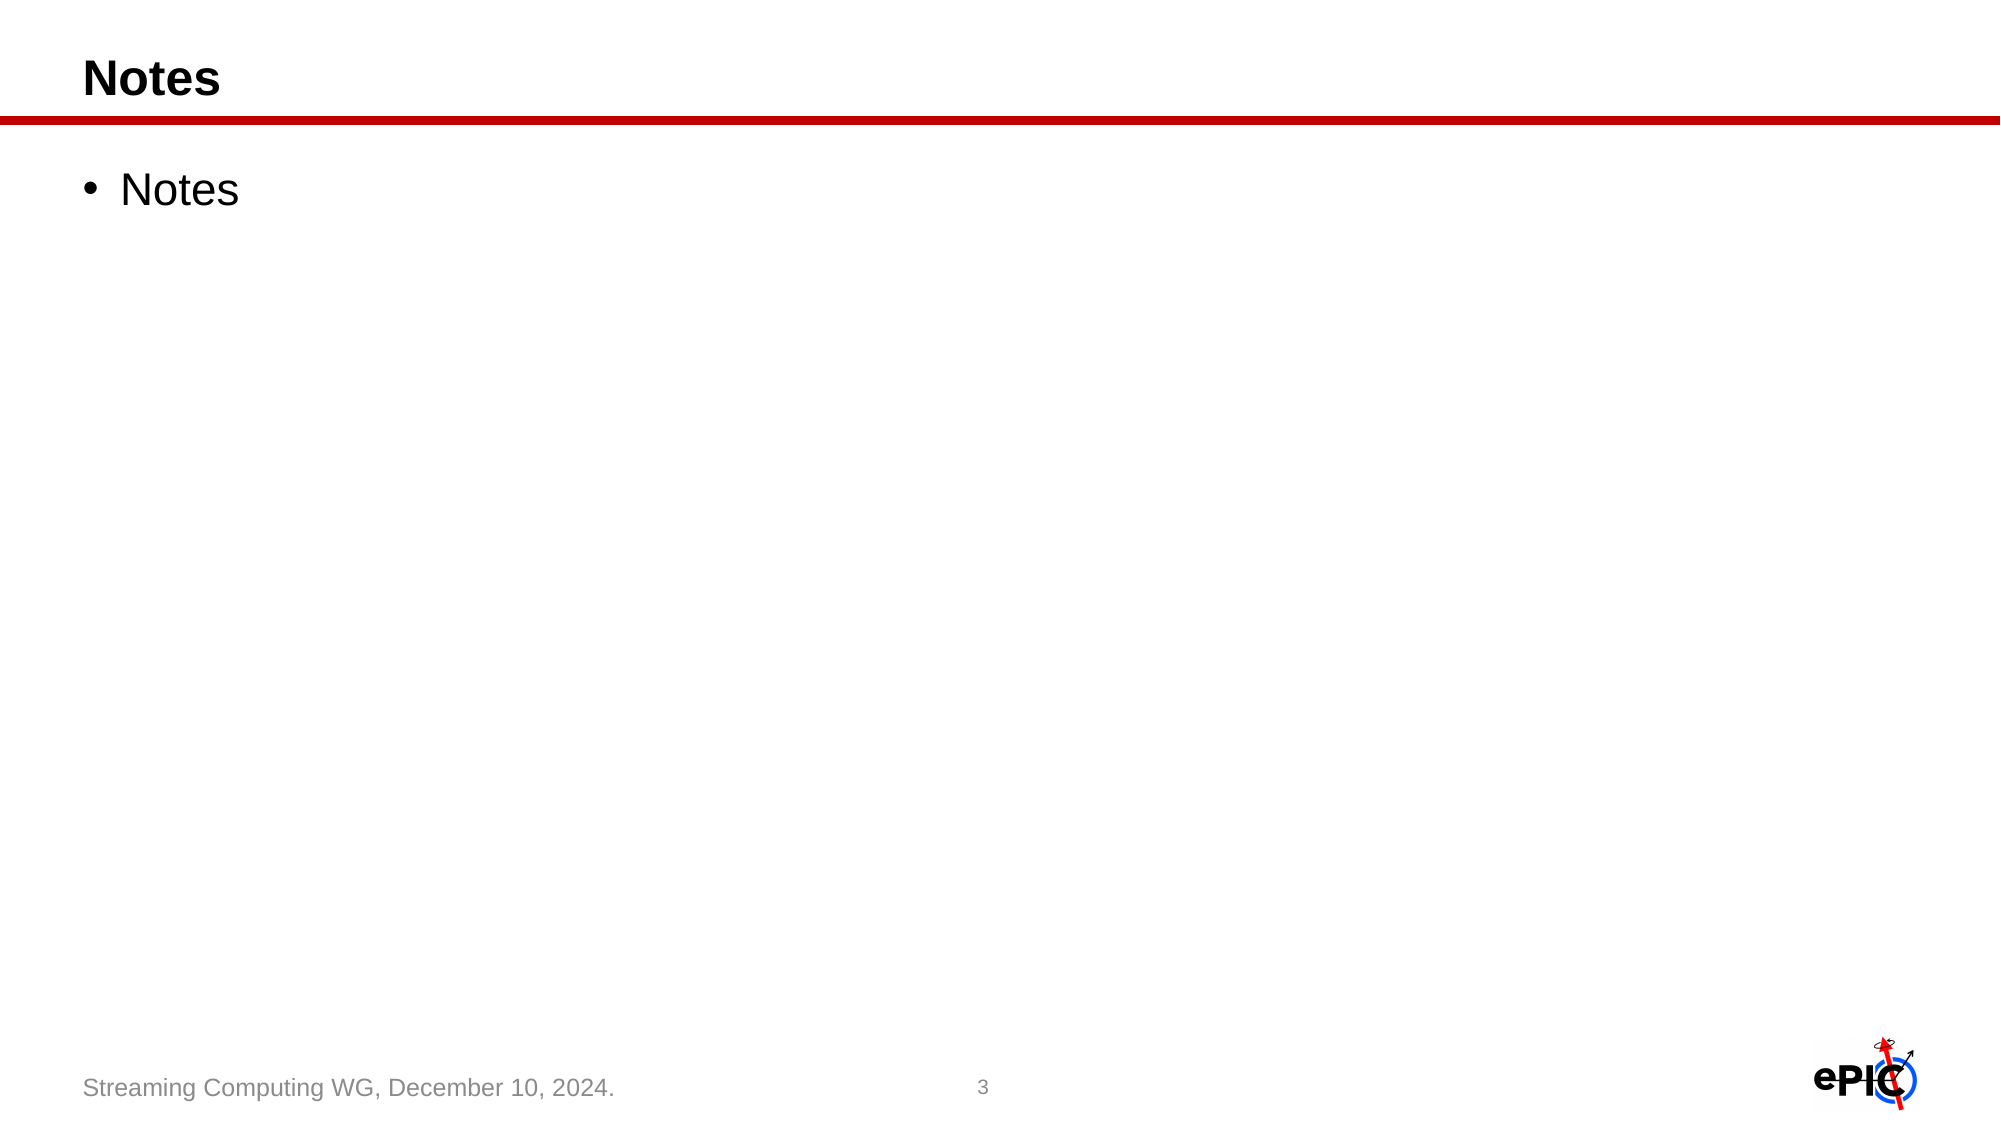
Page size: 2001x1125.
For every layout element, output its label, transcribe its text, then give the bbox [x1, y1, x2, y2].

list Notes [67, 158, 1919, 1042]
title Notes [67, 39, 1919, 120]
text_box [1558, 1048, 2000, 1124]
picture [1698, 1035, 1933, 1112]
slide_number 3 [924, 1060, 1042, 1111]
footer Streaming Computing WG, December 10, 2024. [67, 1060, 925, 1112]
